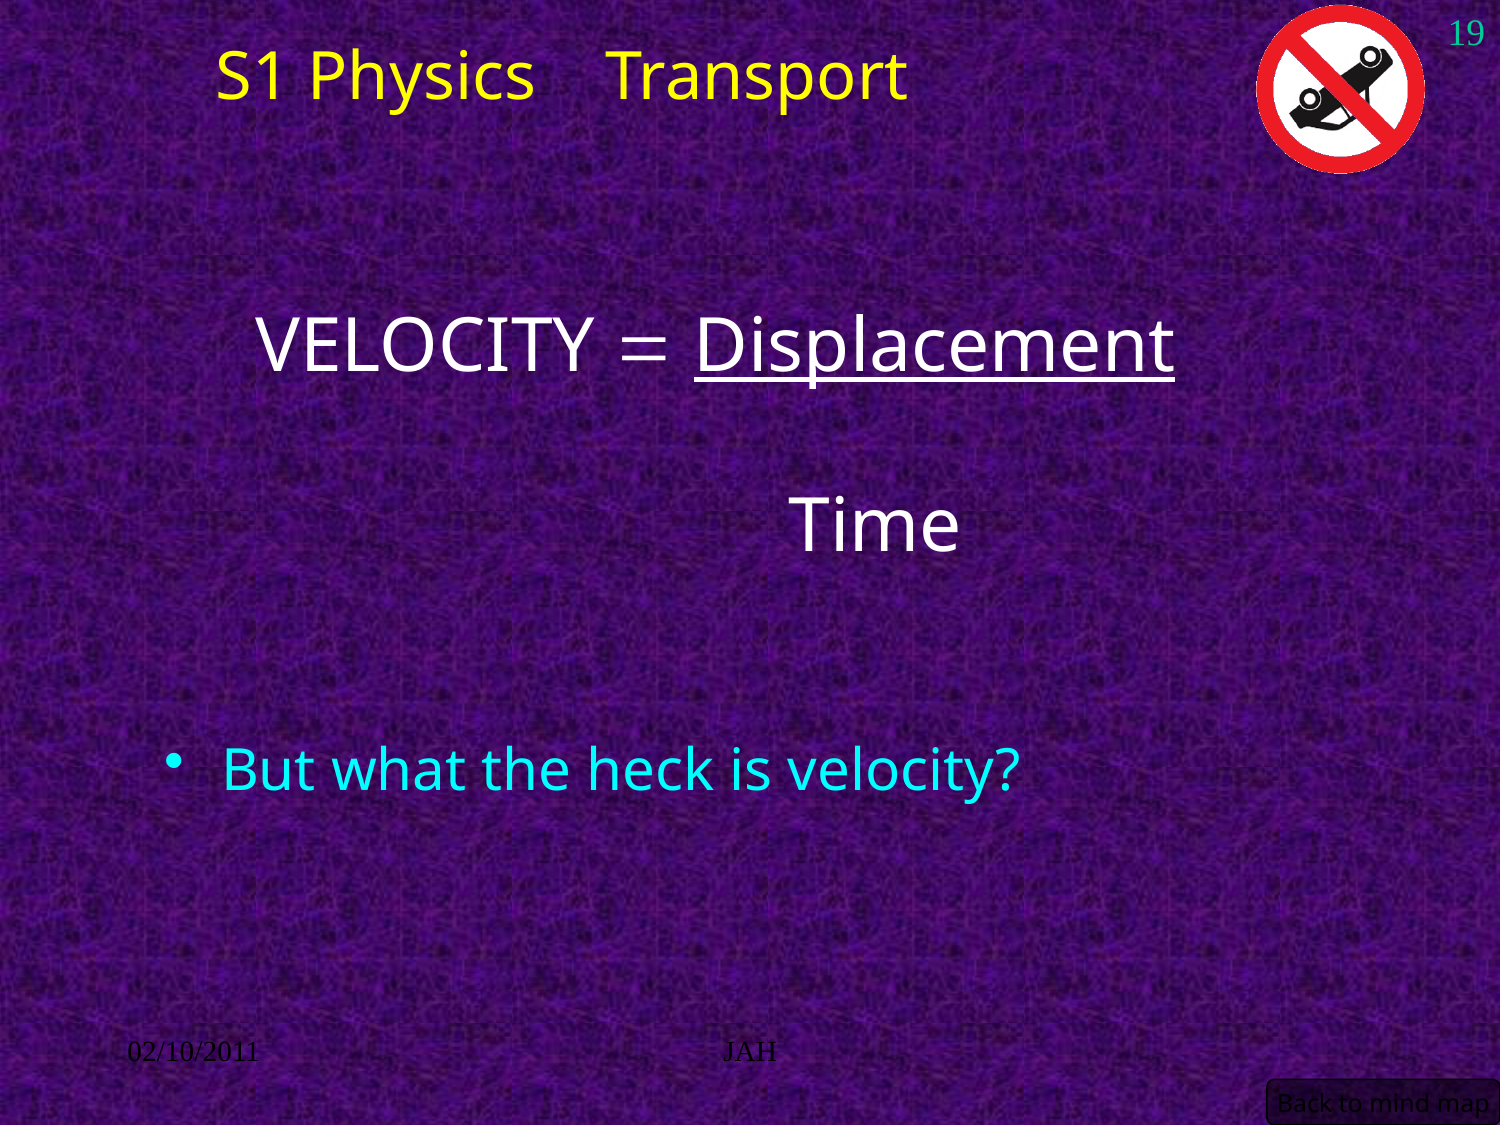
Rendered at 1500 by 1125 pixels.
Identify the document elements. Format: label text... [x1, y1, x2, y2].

text_box 02/10/2011 [112, 1024, 425, 1100]
text_box JAH [512, 1024, 988, 1100]
text_box But what the heck is velocity? [149, 724, 1425, 863]
title VELOCITY  Displacement Time [87, 200, 1363, 663]
slide_number 19 [1187, 0, 1500, 75]
text_box Back to mind map [1266, 1079, 1500, 1125]
subtitle S1 Physics Transport [37, 24, 1088, 188]
picture [0, 0, 1500, 1125]
